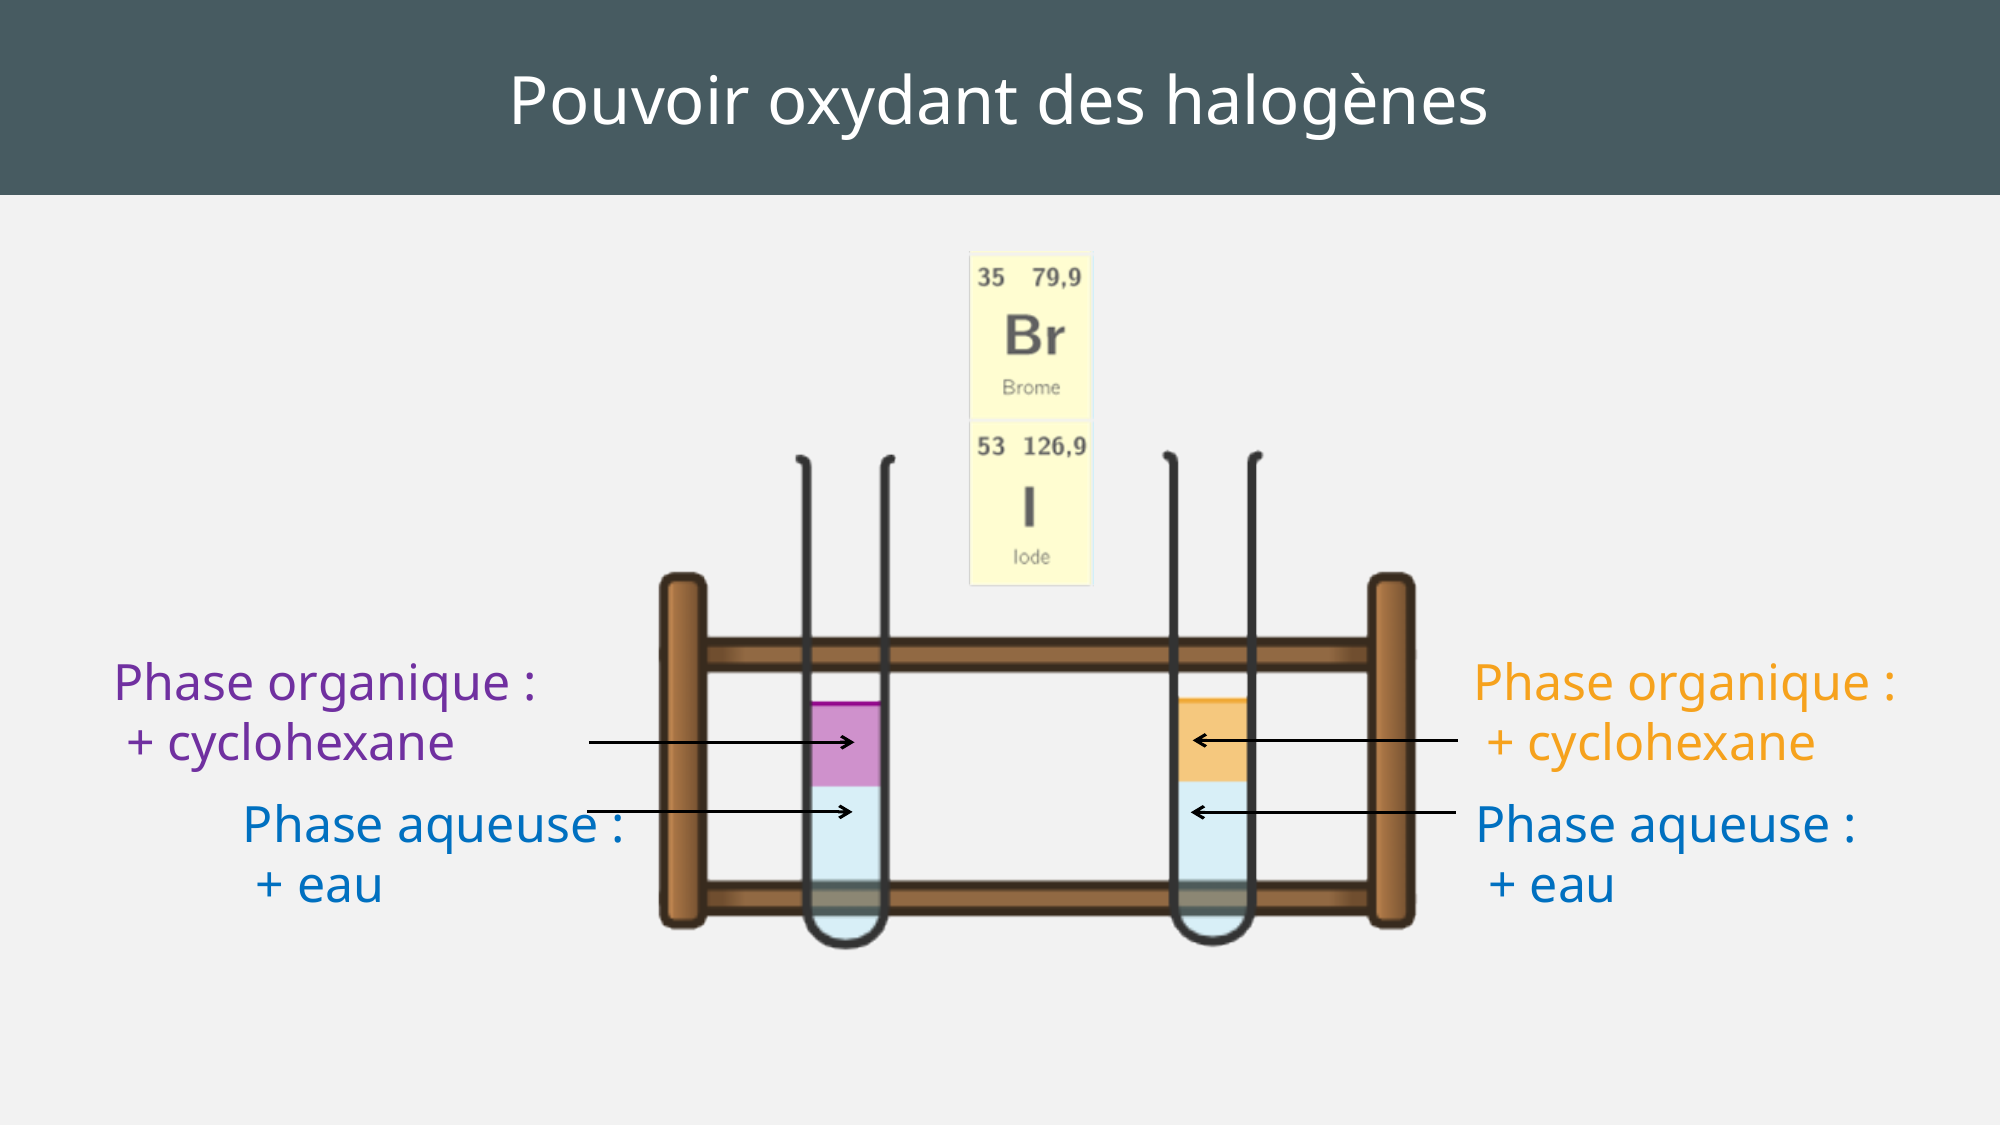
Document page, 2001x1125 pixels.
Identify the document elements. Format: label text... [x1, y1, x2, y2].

picture [598, 251, 1531, 1029]
text_box Pouvoir oxydant des halogènes [0, 0, 2000, 196]
